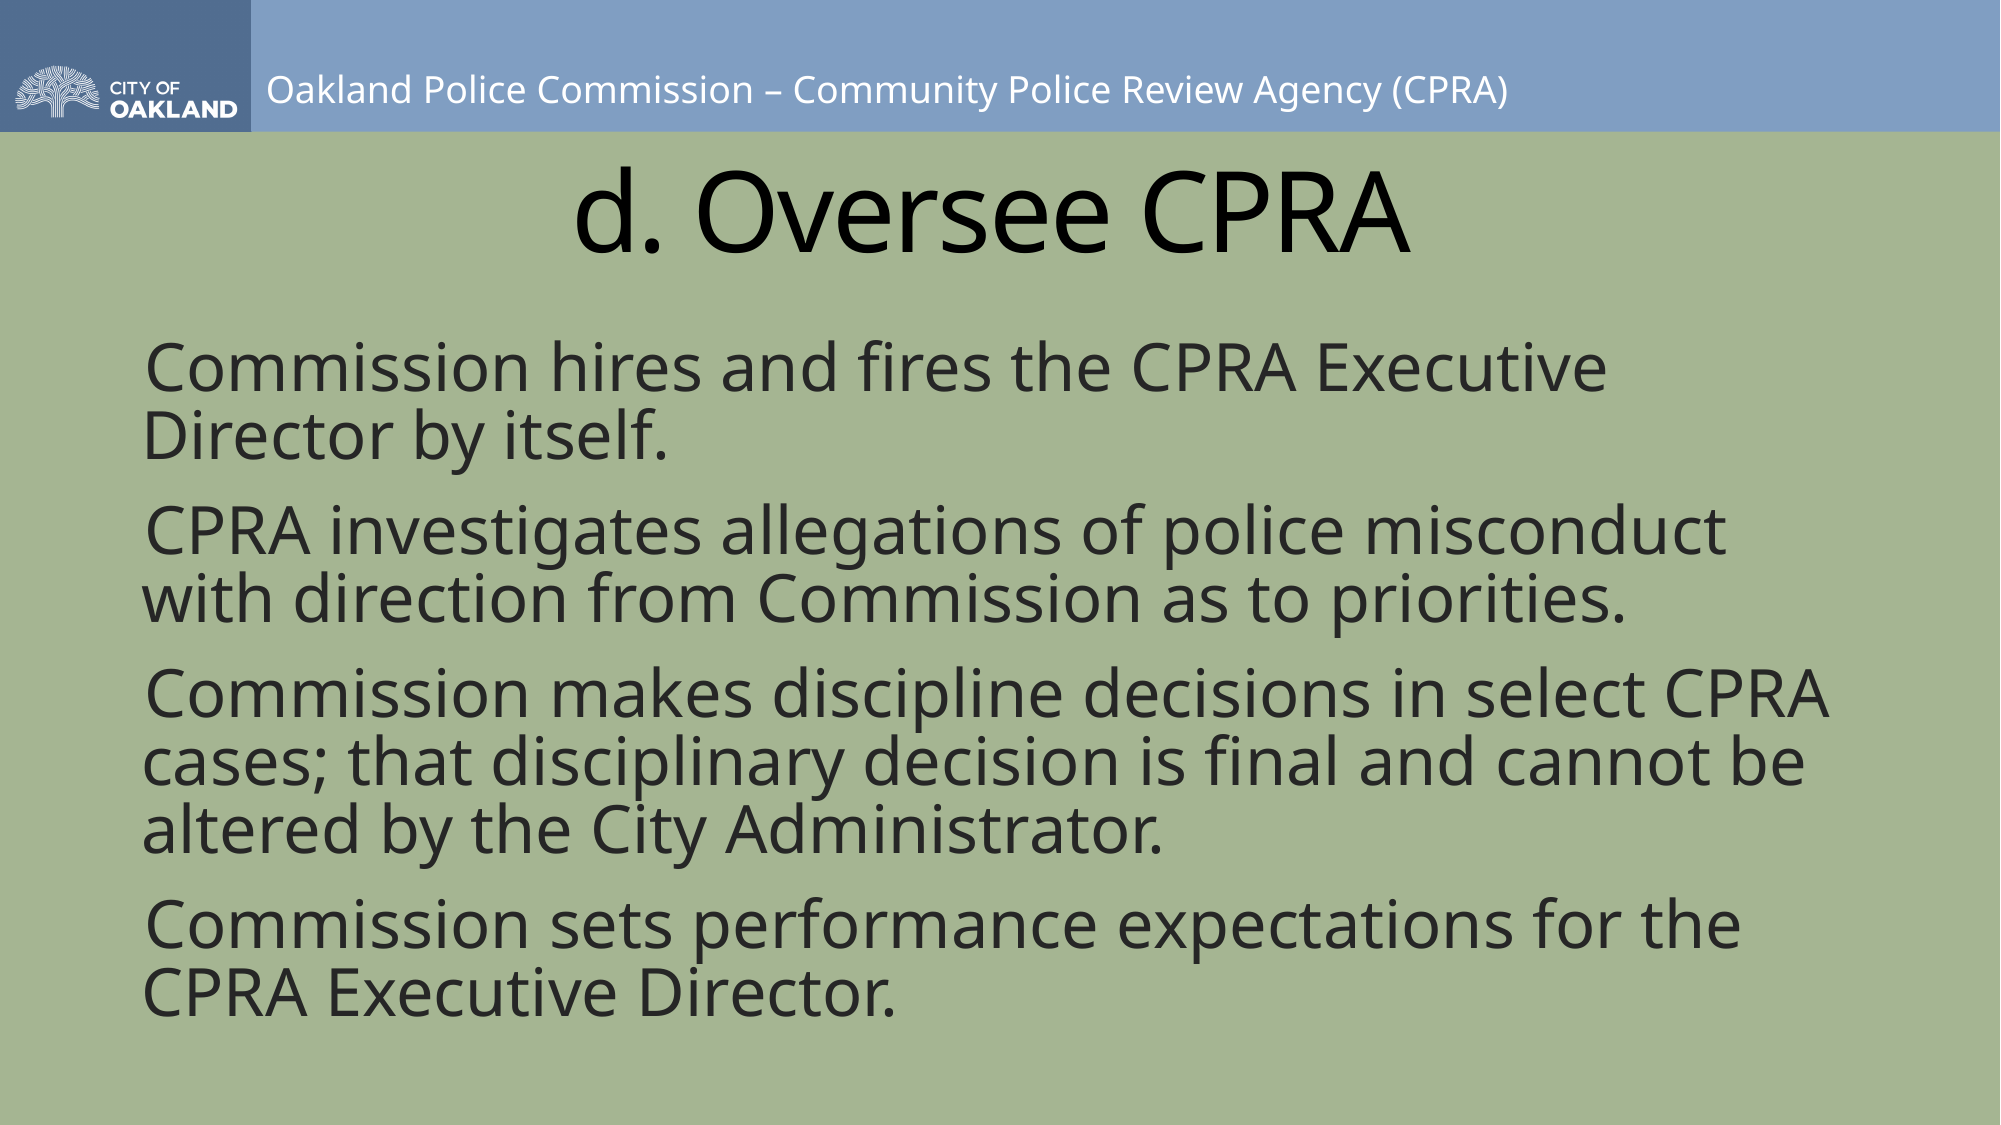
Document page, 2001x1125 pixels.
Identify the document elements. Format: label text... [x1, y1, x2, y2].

title d. Oversee CPRA [107, 132, 1875, 354]
picture [0, 0, 252, 132]
text_box Oakland Police Commission – Community Police Review Agency (CPRA) [250, 0, 2000, 133]
list Commission hires and fires the CPRA Executive Director by itself. CPRA investigates allegations of police misconduct with direction from Commission as to priorities. Commission makes discipline decisions in select CPRA cases; that disciplinary decision is final and cannot be altered by the City Administrator. Commission sets performance expectations for the CPRA Executive Director. [111, 329, 1876, 1035]
